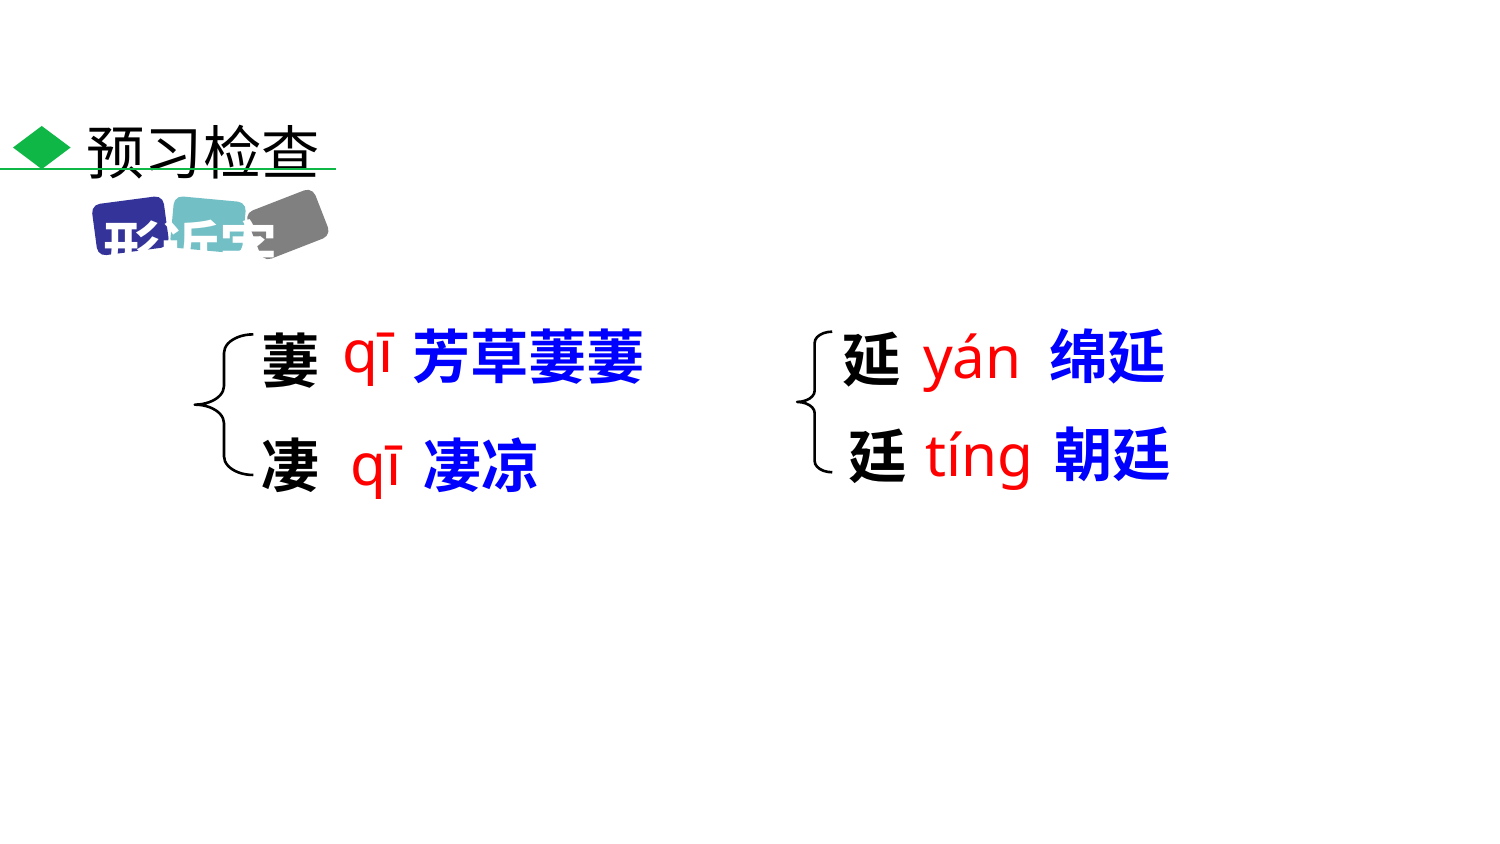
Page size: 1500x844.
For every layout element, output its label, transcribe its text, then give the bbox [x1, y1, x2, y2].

text_box 芳草萋萋 [397, 313, 661, 398]
text_box 廷 [833, 412, 922, 498]
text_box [0, 109, 337, 196]
text_box qī [327, 306, 408, 392]
text_box [797, 332, 833, 473]
text_box 绵延 [1034, 313, 1181, 398]
text_box 凄 [246, 421, 335, 507]
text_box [88, 183, 335, 290]
text_box 延 [828, 315, 917, 401]
text_box tíng [911, 410, 1039, 496]
text_box yán [908, 313, 1034, 398]
text_box 凄凉 [408, 421, 555, 507]
text_box [194, 334, 254, 475]
text_box 朝廷 [1039, 410, 1186, 496]
text_box 萋 [246, 316, 335, 402]
text_box qī [336, 419, 417, 505]
